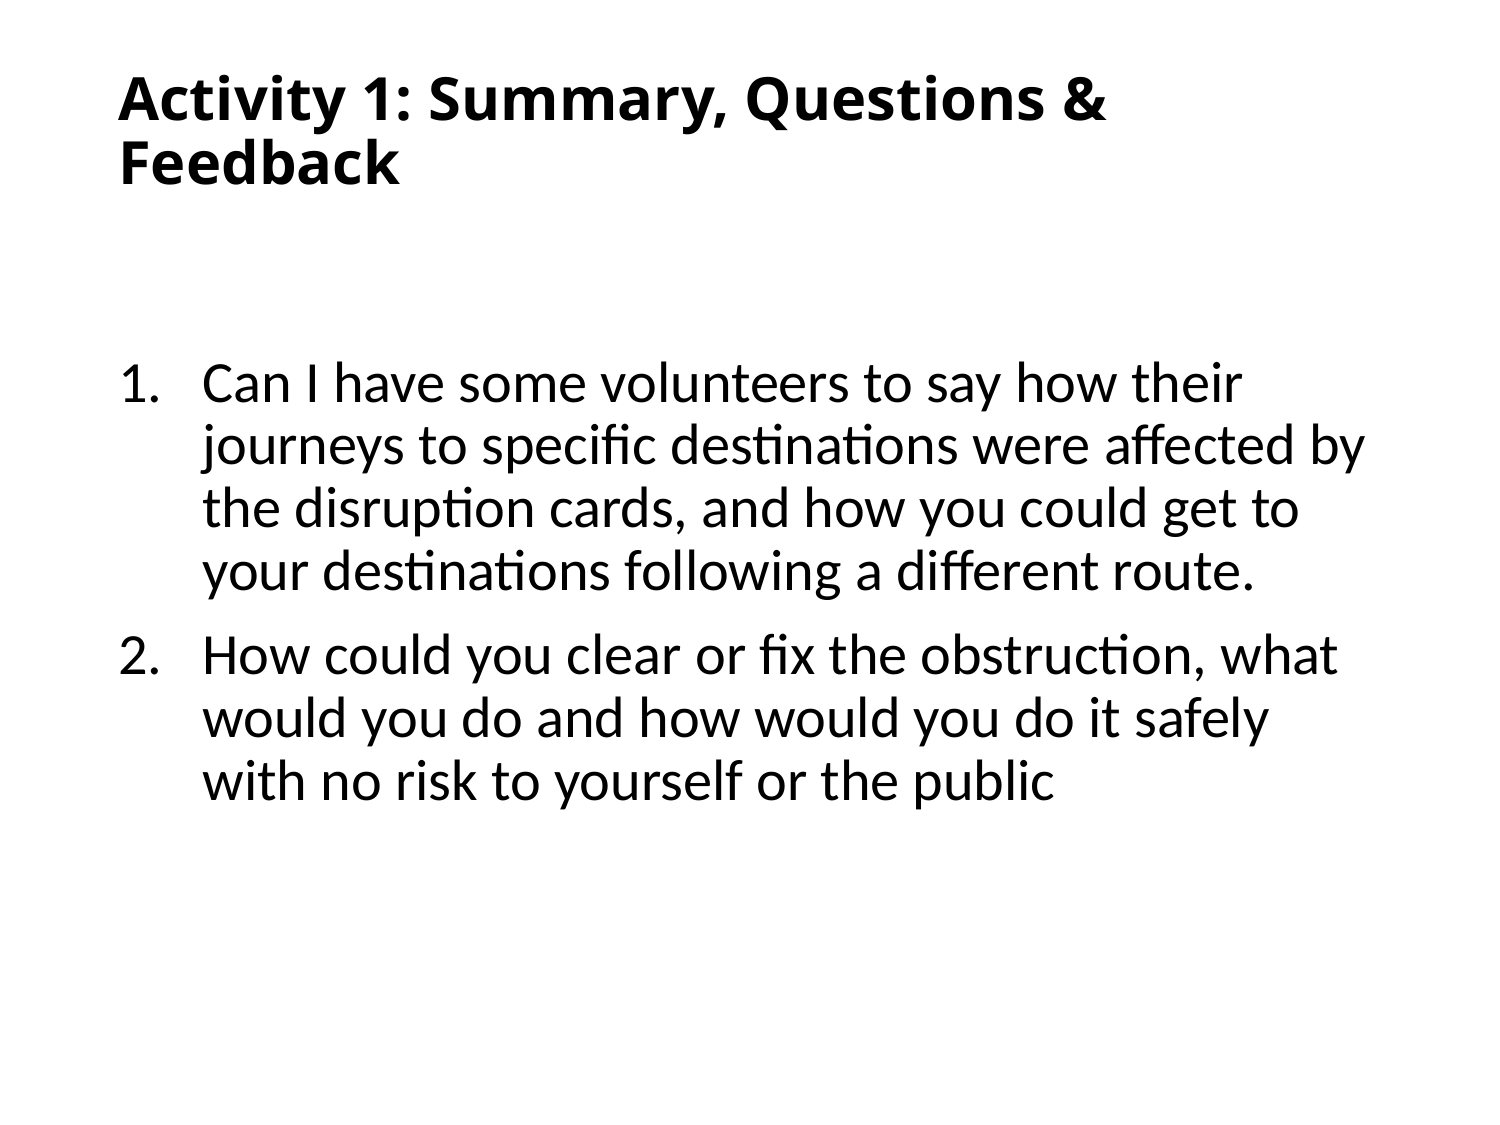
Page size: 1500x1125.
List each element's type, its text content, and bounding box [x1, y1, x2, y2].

list Can I have some volunteers to say how their journeys to specific destinations were affected by the disruption cards, and how you could get to your destinations following a different route. How could you clear or fix the obstruction, what would you do and how would you do it safely with no risk to yourself or the public [103, 344, 1397, 1059]
title Activity 1: Summary, Questions & Feedback [103, 59, 1397, 278]
